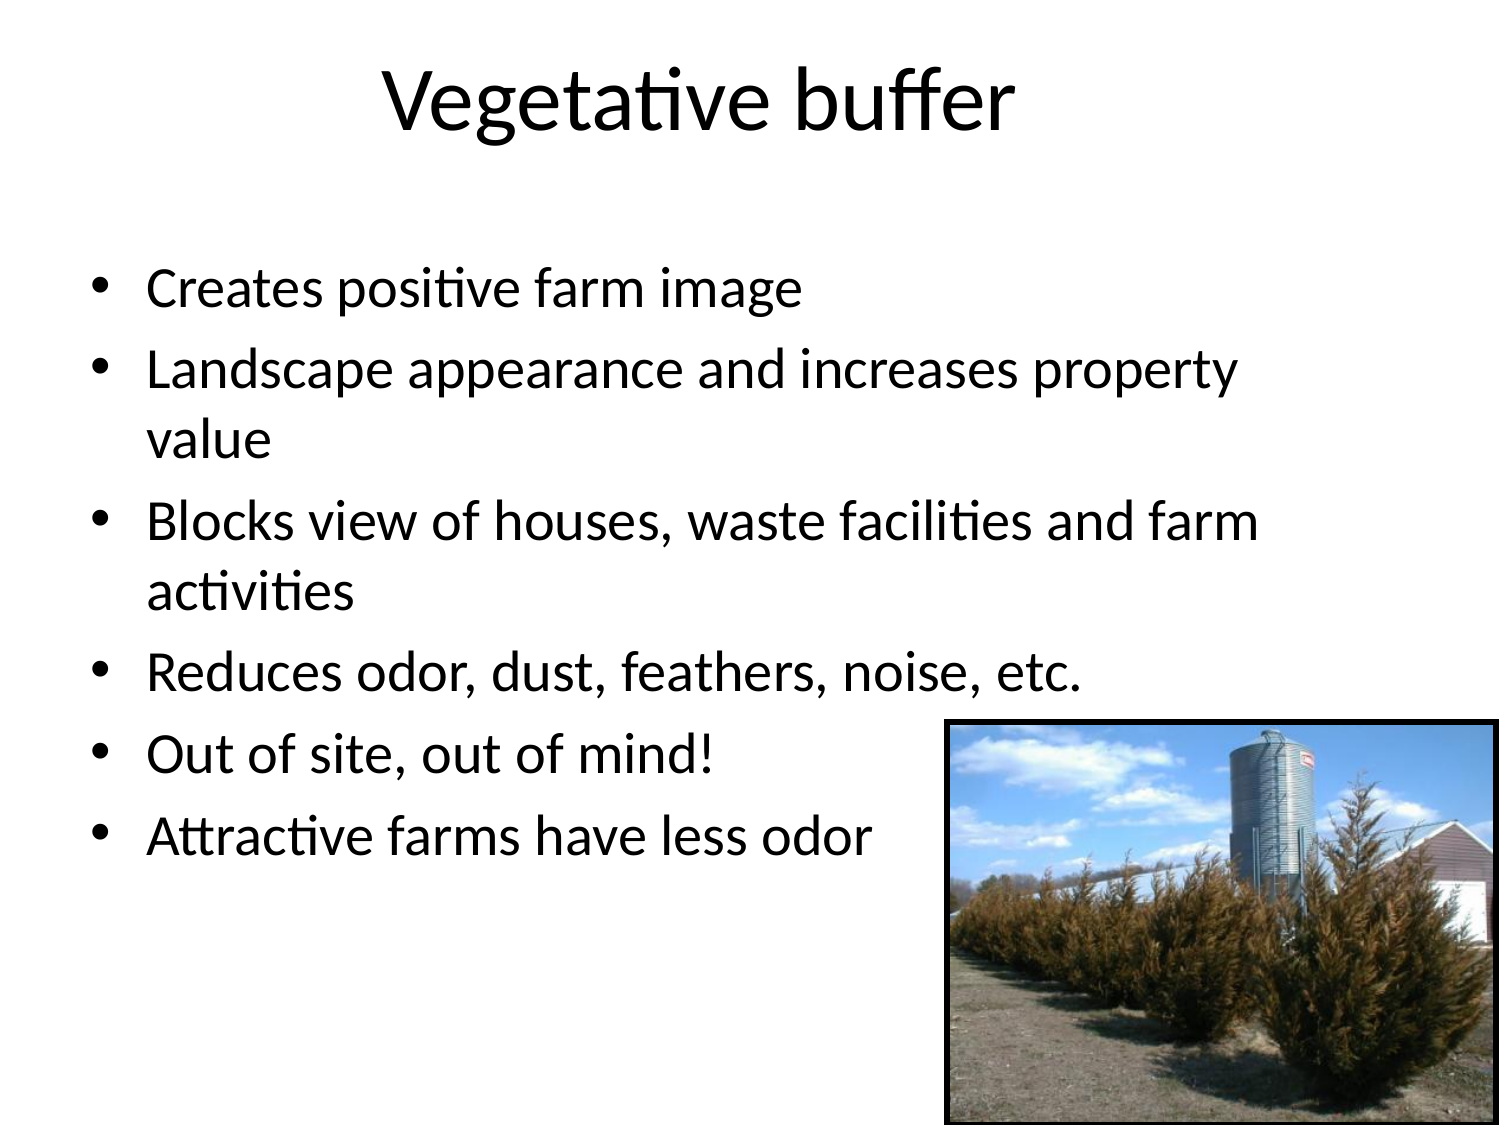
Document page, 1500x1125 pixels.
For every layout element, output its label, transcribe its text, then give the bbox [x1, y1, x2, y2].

picture [949, 724, 1494, 1123]
list Creates positive farm image Landscape appearance and increases property value Blocks view of houses, waste facilities and farm activities Reduces odor, dust, feathers, noise, etc. Out of site, out of mind! Attractive farms have less odor [75, 149, 1375, 1013]
title Vegetative buffer [0, 0, 1413, 188]
